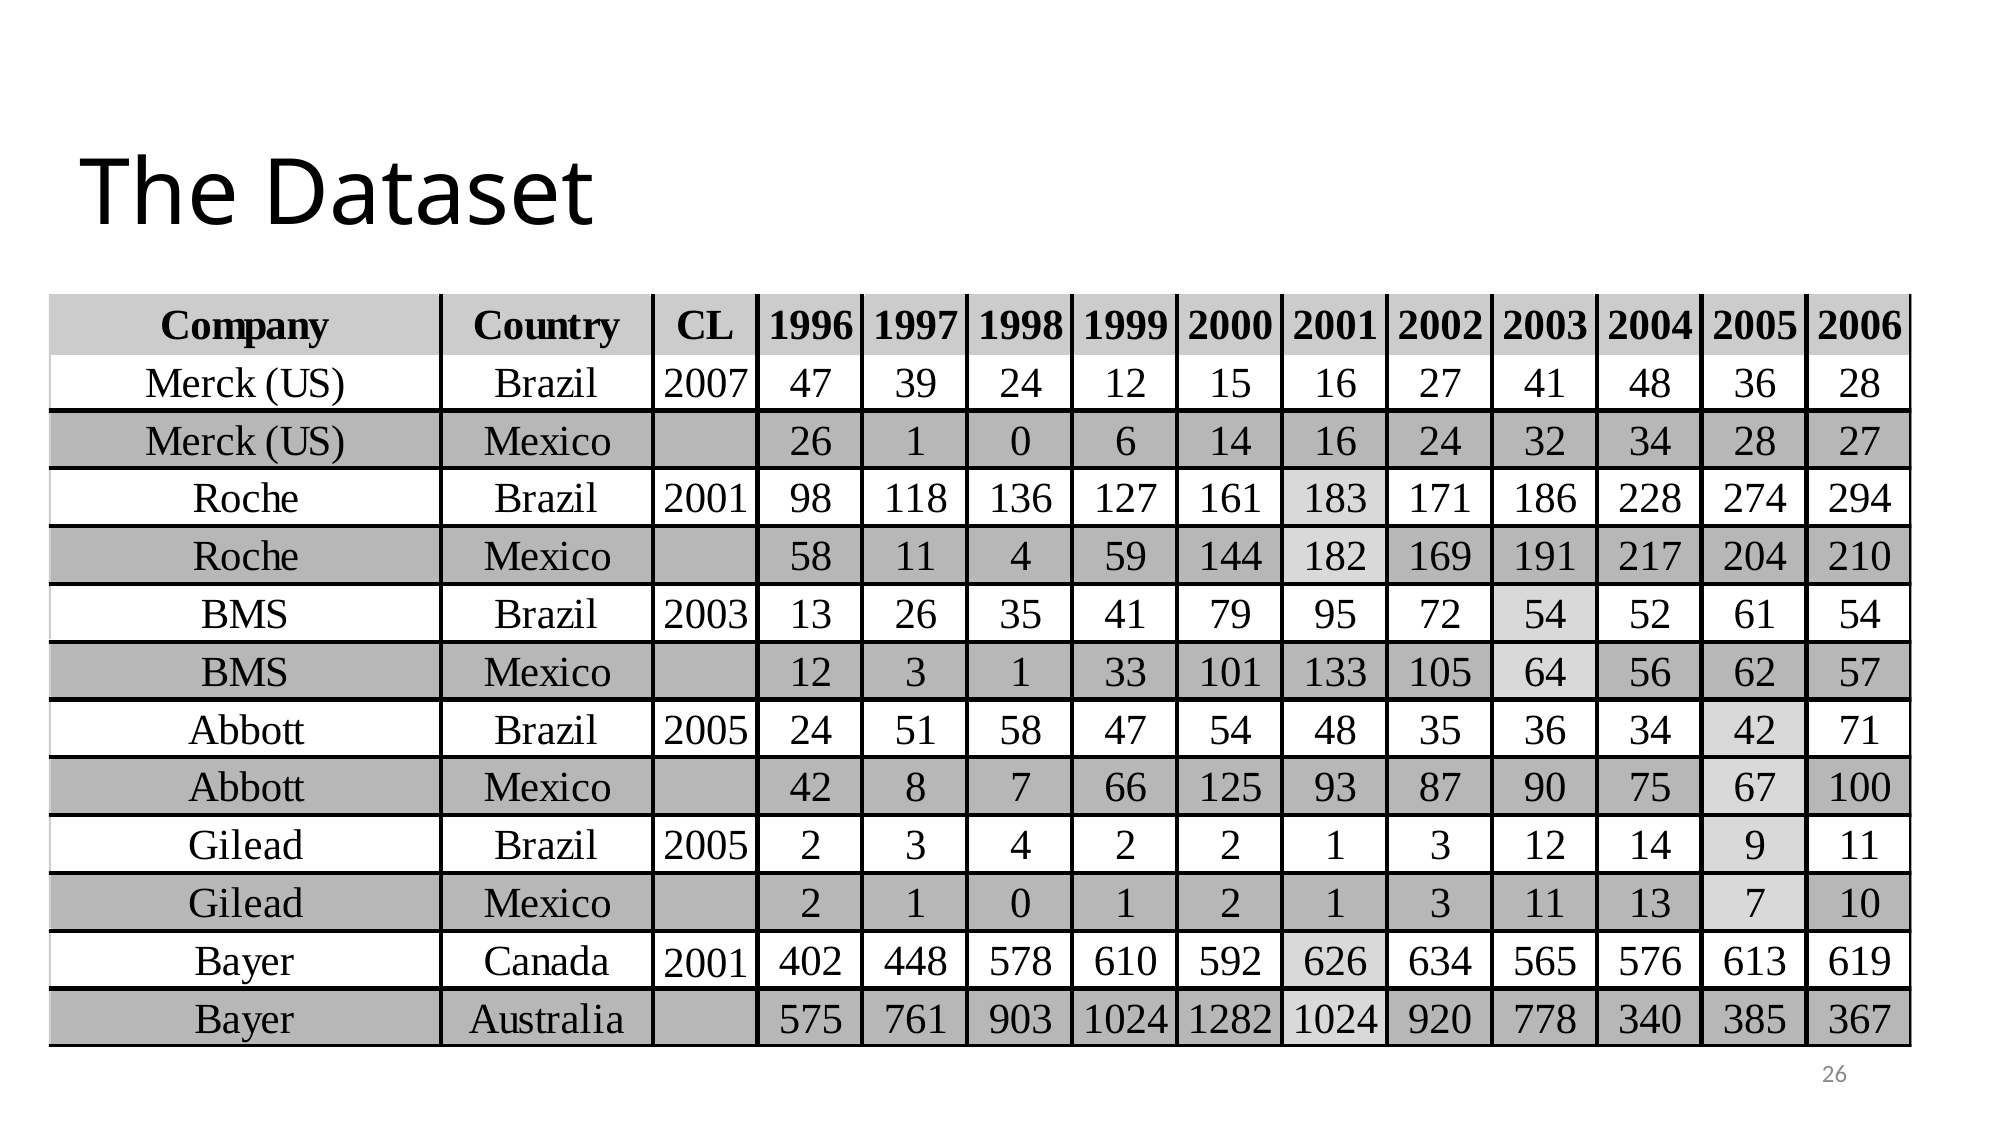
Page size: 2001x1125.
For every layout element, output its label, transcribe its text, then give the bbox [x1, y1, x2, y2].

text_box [48, 294, 1914, 1049]
title The Dataset [64, 118, 1751, 241]
text_box [64, 241, 1927, 1064]
slide_number 26 [1412, 1049, 1863, 1103]
